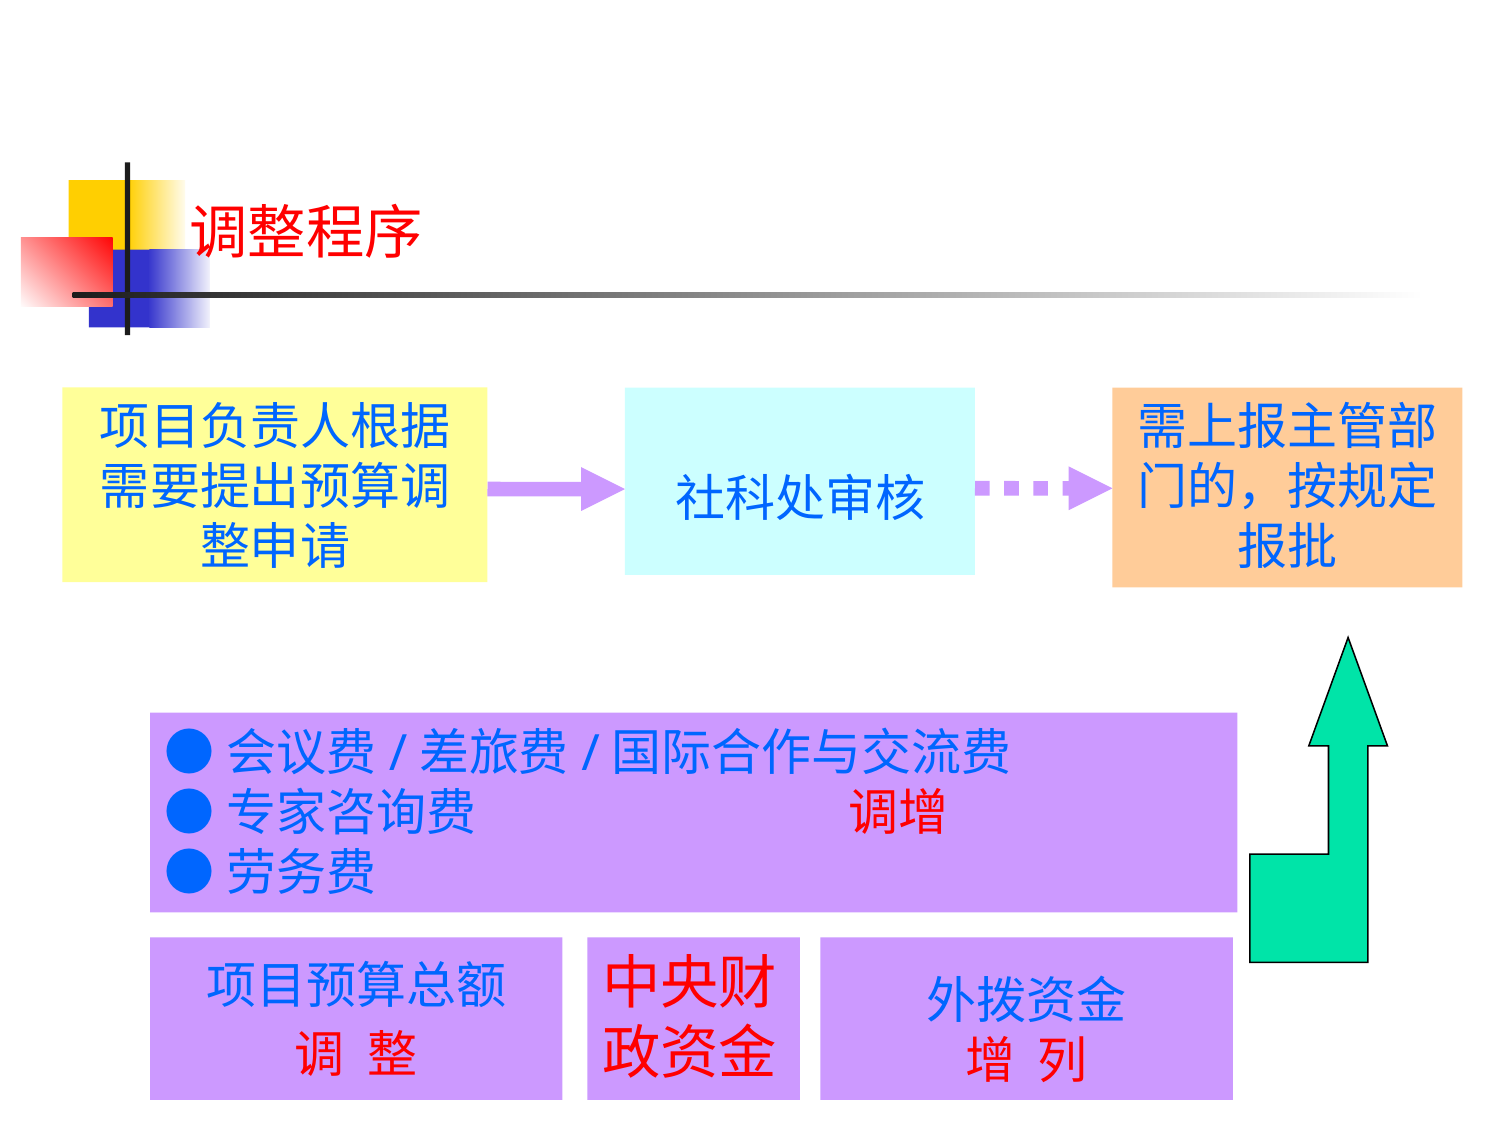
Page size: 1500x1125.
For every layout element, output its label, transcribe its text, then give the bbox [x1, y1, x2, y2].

text_box 外拨资金 增 列 [820, 937, 1233, 1100]
text_box 社科处审核 [624, 387, 975, 575]
text_box 需上报主管部门的，按规定报批 [1112, 387, 1463, 588]
text_box [487, 482, 624, 496]
text_box 中央财政资金 [587, 937, 800, 1100]
list 调整程序 [174, 187, 1451, 295]
text_box 项目预算总额 调 整 [150, 937, 563, 1100]
text_box 项目负责人根据需要提出预算调整申请 [62, 387, 488, 583]
text_box [1099, 482, 1112, 495]
text_box ●会议费/差旅费/国际合作与交流费 ●专家咨询费 调增 ●劳务费 [150, 712, 1238, 913]
text_box [1249, 637, 1388, 963]
